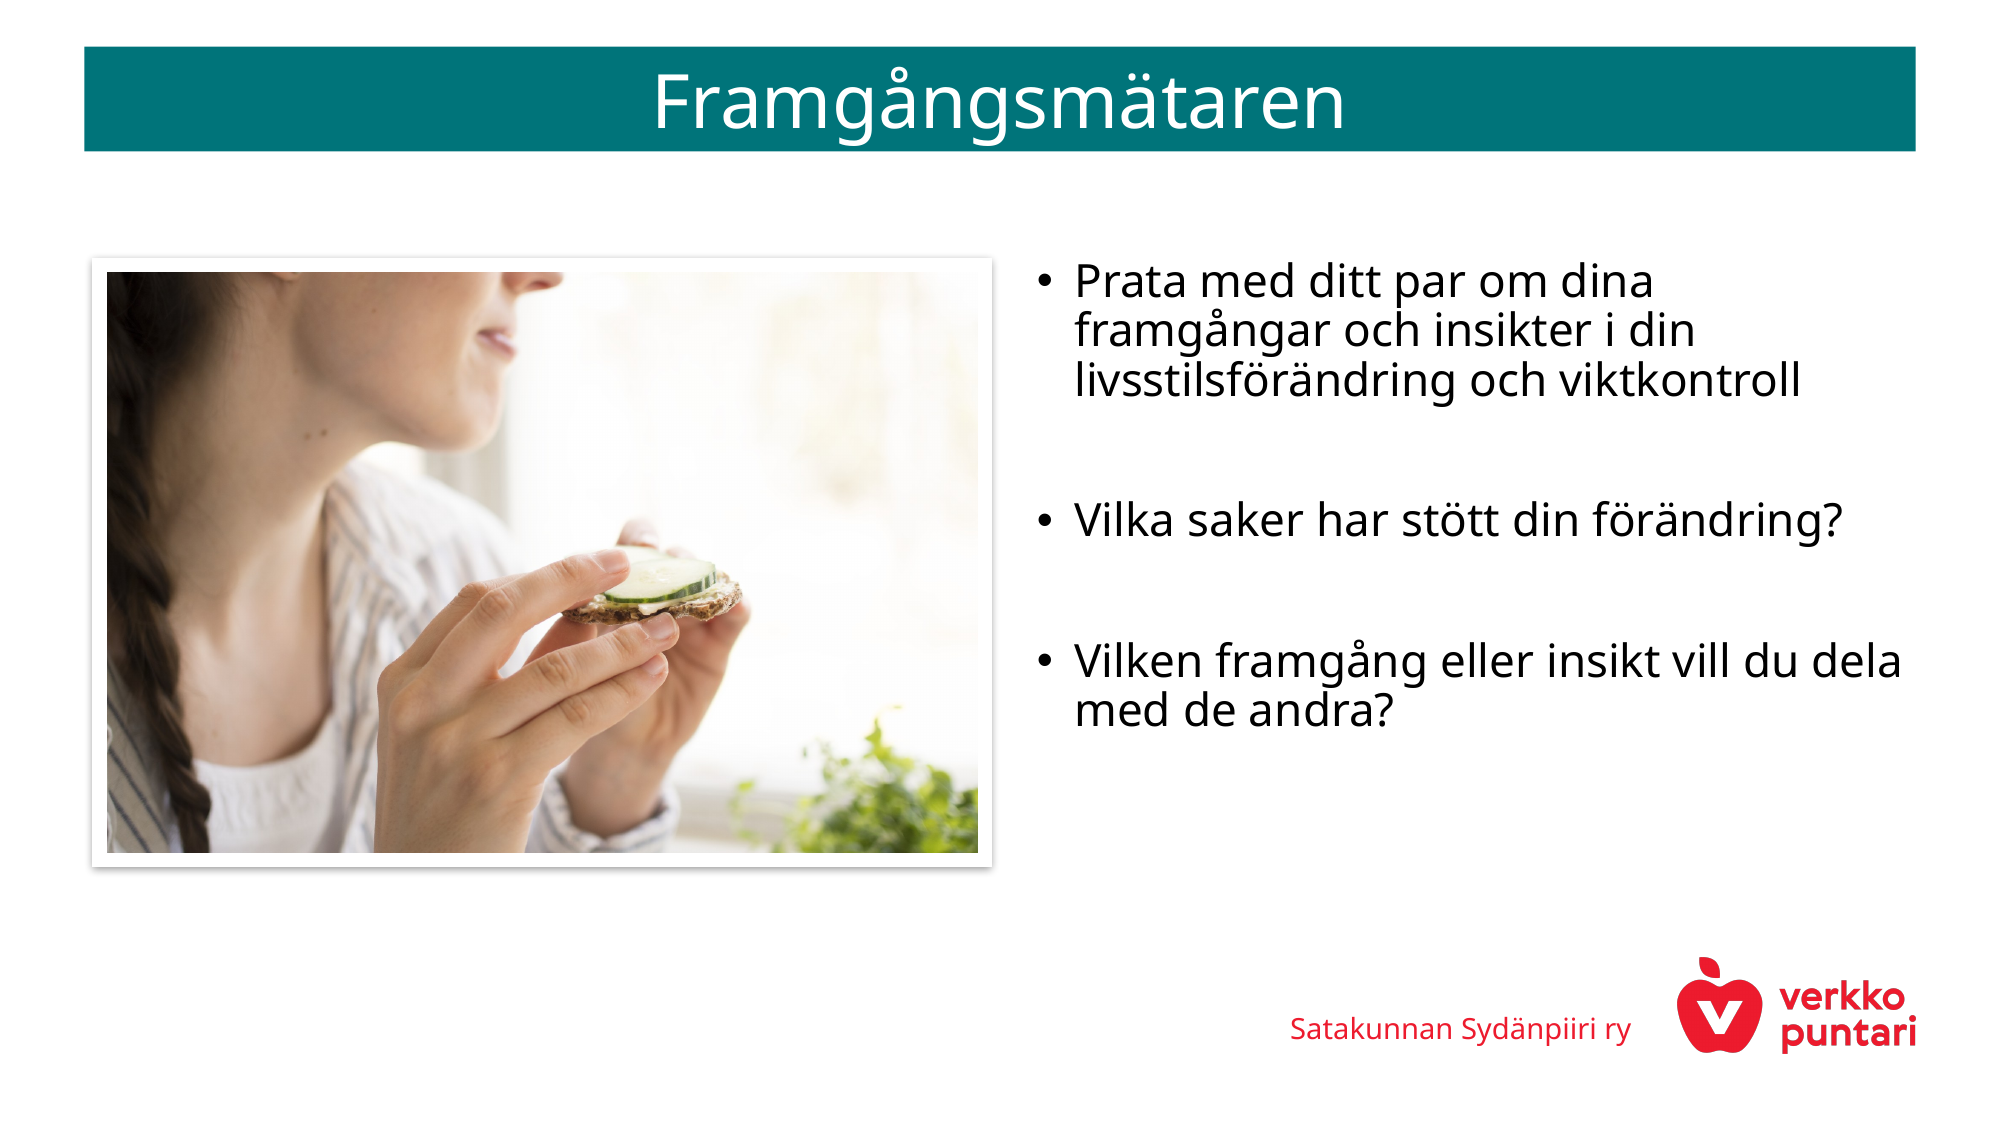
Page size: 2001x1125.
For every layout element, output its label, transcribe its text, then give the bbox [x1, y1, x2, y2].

text_box Framgångsmätaren [84, 46, 1916, 152]
text_box Satakunnan Sydänpiiri ry [1275, 1002, 1677, 1053]
text_box Prata med ditt par om dina framgångar och insikter i din livsstilsförändring och viktkontroll Vilka saker har stött din förändring? Vilken framgång eller insikt vill du dela med de andra? [1022, 250, 1938, 908]
picture [106, 272, 978, 853]
picture [1677, 957, 1916, 1054]
